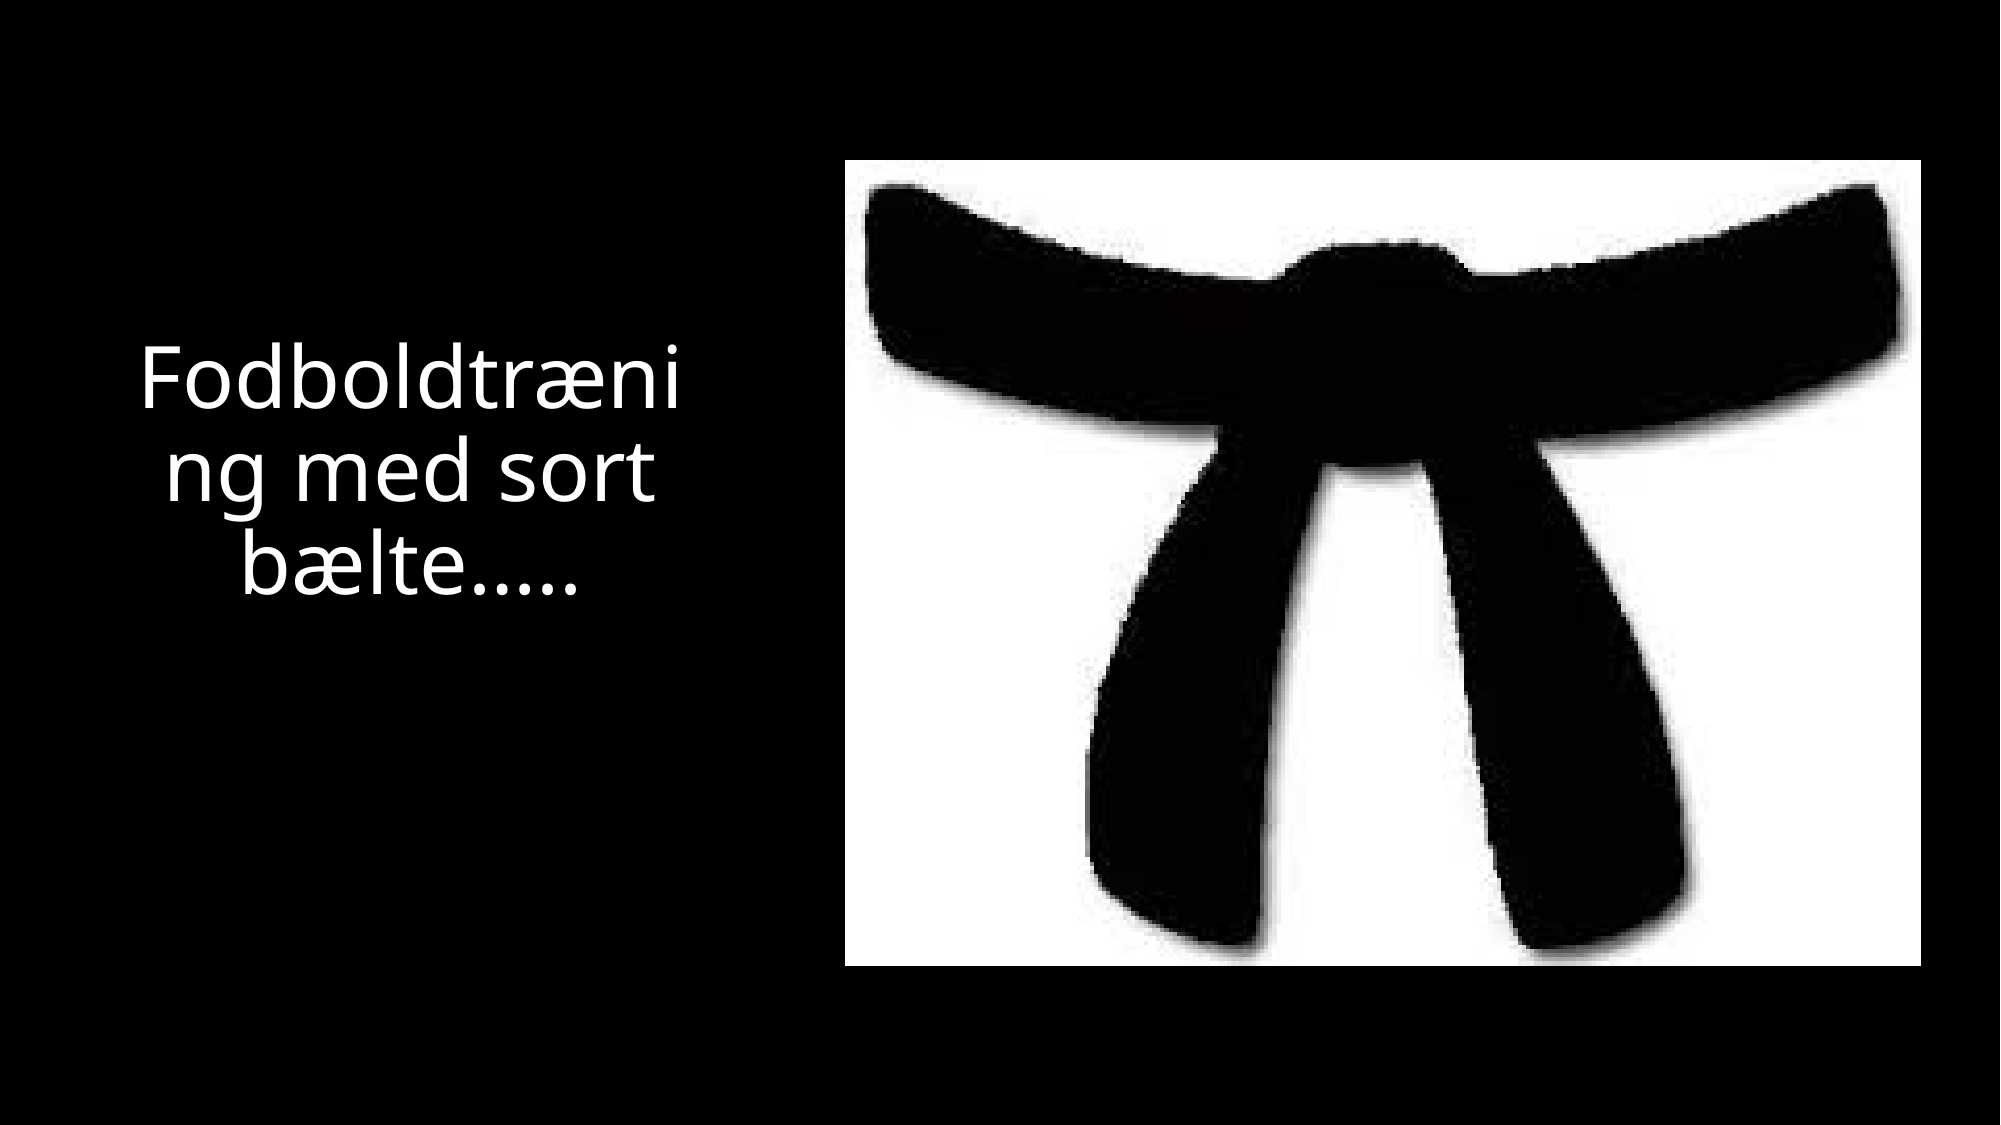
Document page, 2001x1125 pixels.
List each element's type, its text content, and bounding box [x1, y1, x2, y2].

title Fodboldtræning med sort bælte….. [110, 149, 711, 624]
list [845, 160, 1921, 966]
